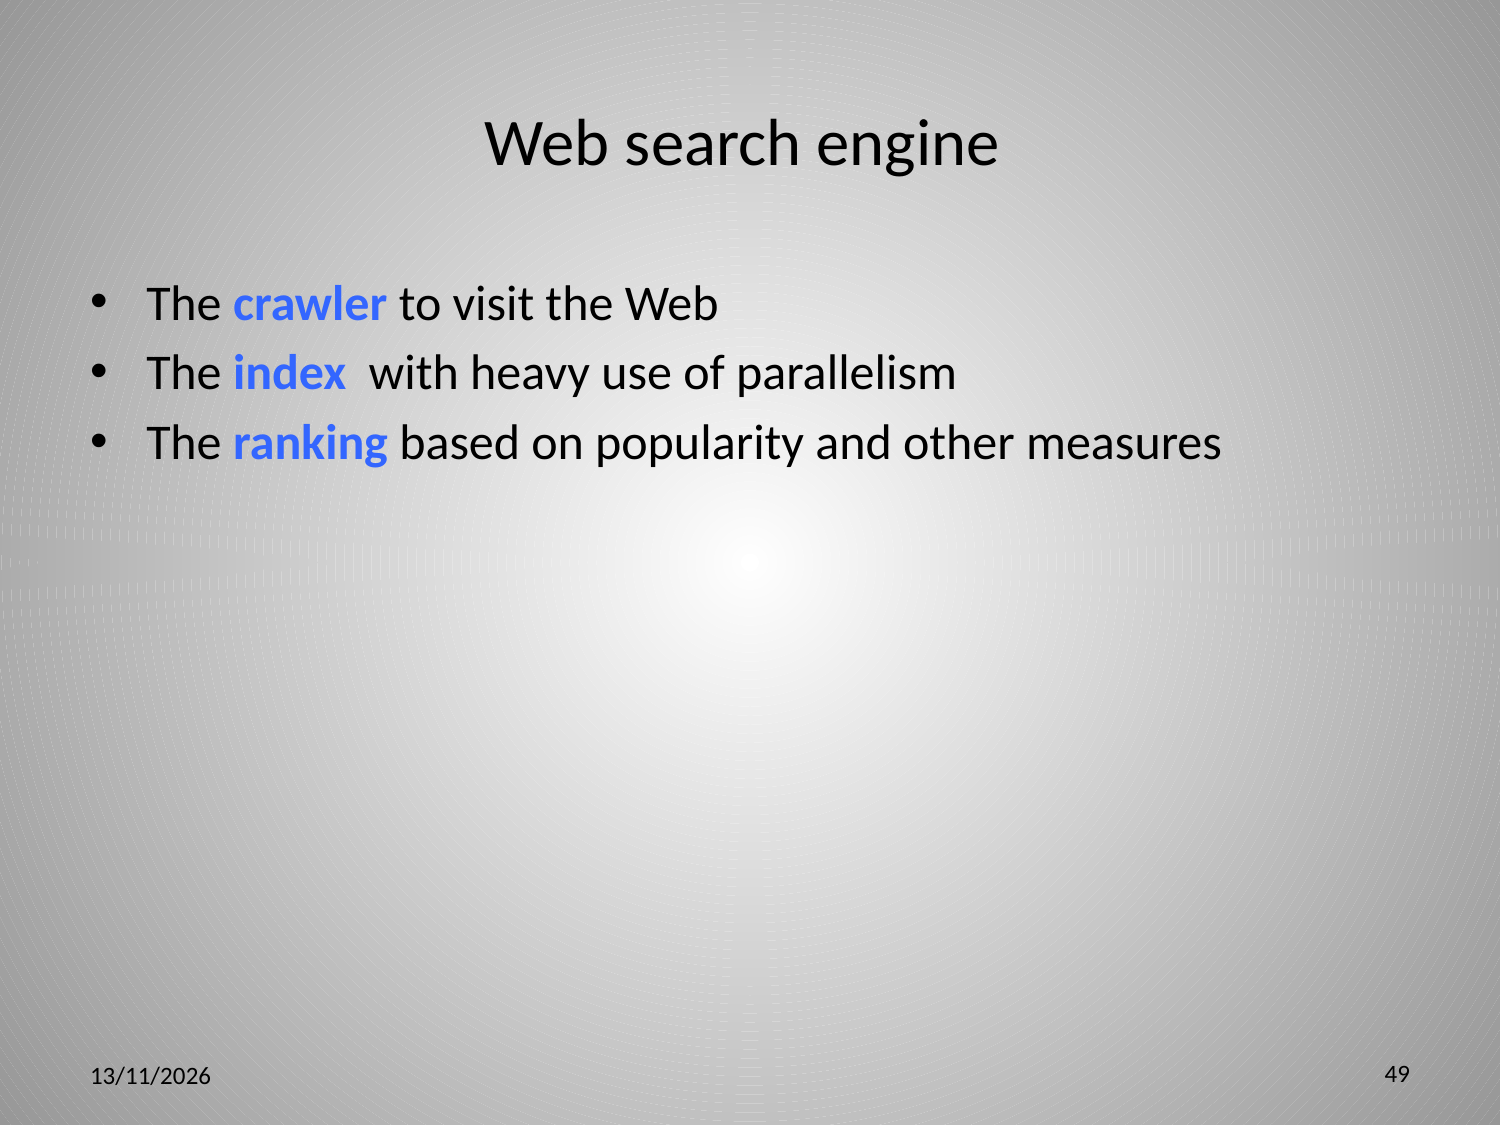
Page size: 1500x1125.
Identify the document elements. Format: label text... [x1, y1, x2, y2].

slide_number 49 [1074, 1042, 1425, 1103]
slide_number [75, 1046, 408, 1103]
list The crawler to visit the Web The index with heavy use of parallelism The ranking based on popularity and other measures [75, 262, 1425, 1005]
title Web search engine [75, 45, 1425, 233]
